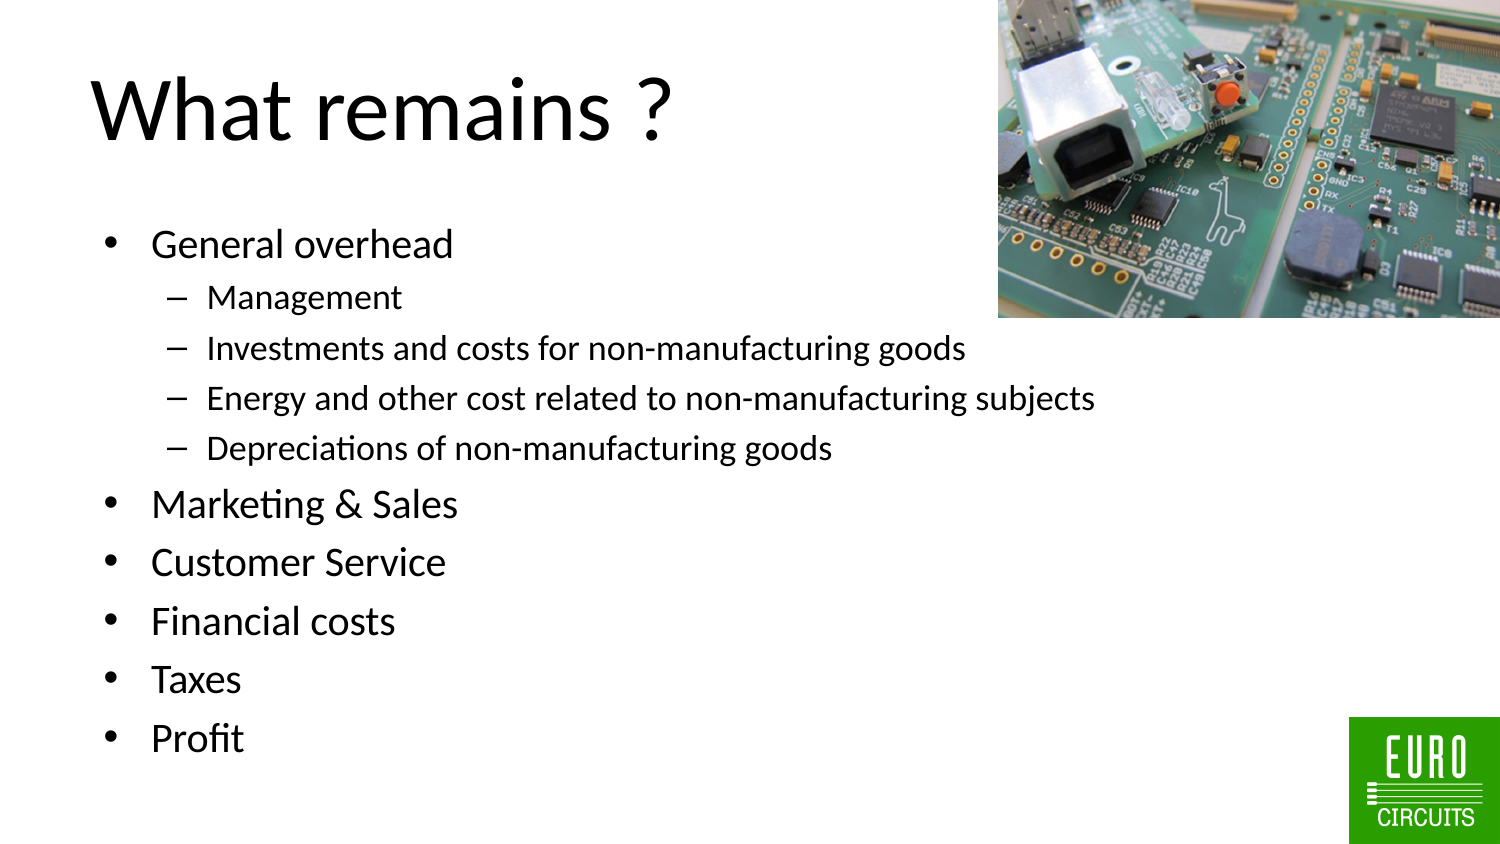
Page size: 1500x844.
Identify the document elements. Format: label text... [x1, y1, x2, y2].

picture [1349, 717, 1500, 844]
title What remains ? [75, 33, 992, 175]
list General overhead Management Investments and costs for non-manufacturing goods Energy and other cost related to non-manufacturing subjects Depreciations of non-manufacturing goods Marketing & Sales Customer Service Financial costs Taxes Profit [88, 209, 1317, 777]
picture [997, 0, 1500, 318]
